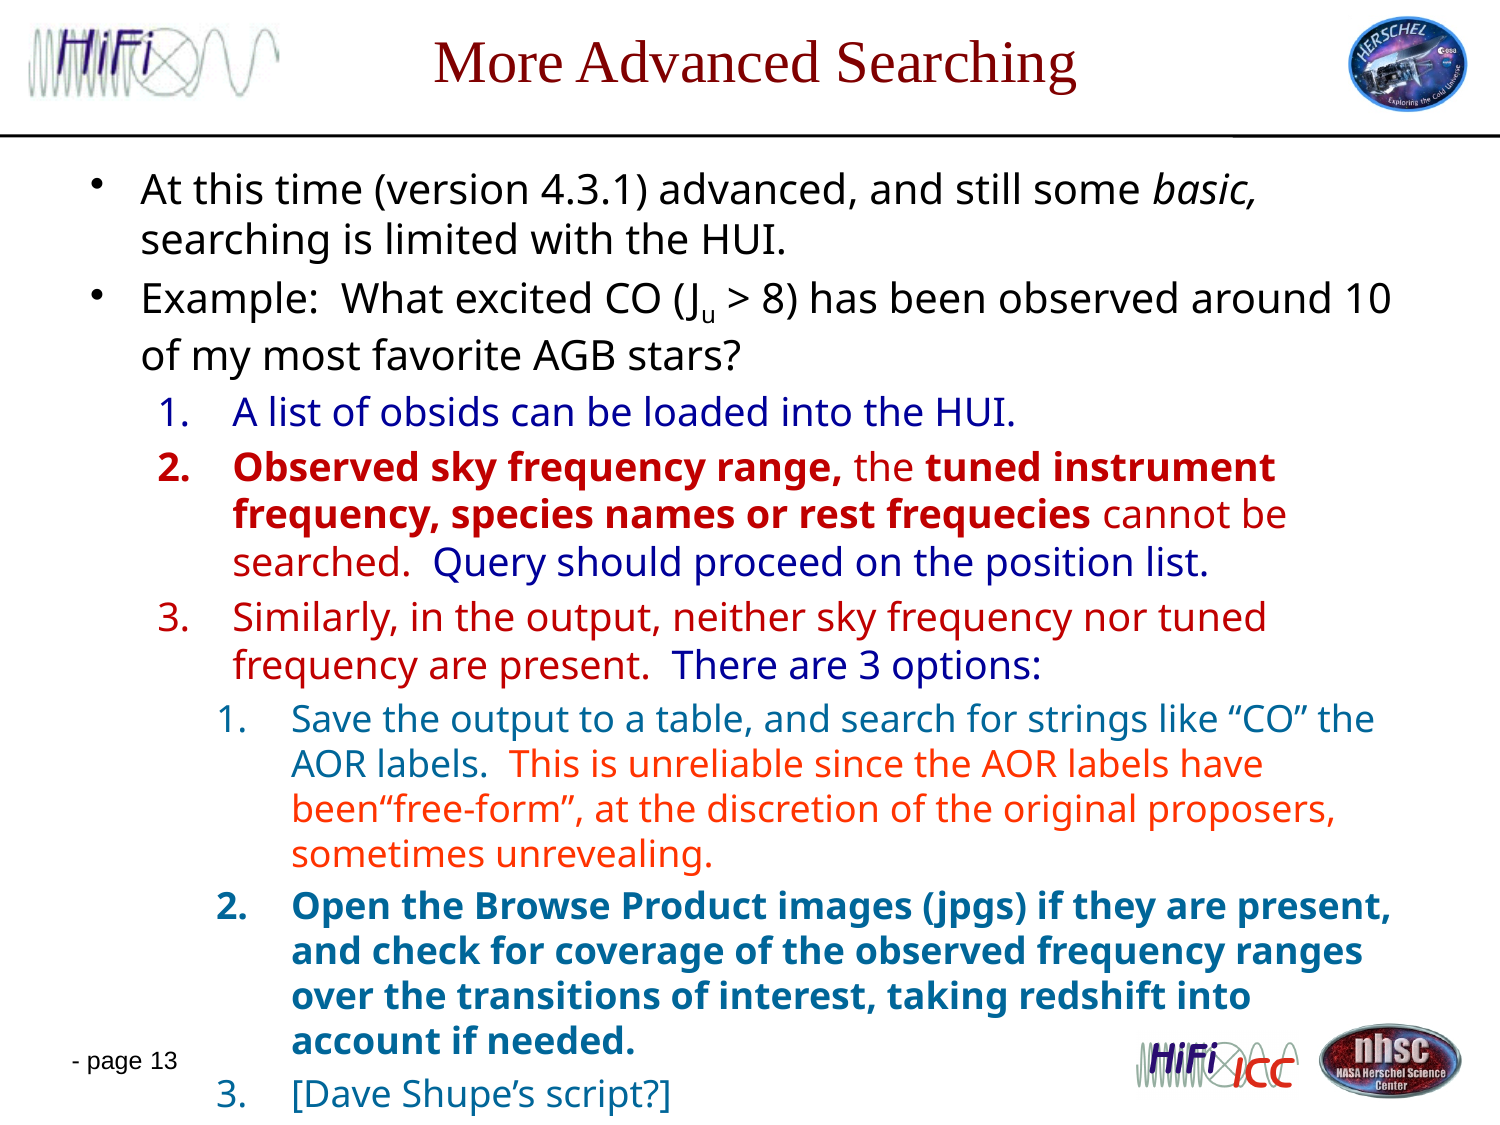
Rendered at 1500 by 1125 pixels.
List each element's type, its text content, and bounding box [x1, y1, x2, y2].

picture [18, 14, 292, 109]
picture [1136, 1030, 1299, 1100]
title More Advanced Searching [349, 0, 1163, 118]
picture [1315, 1019, 1466, 1102]
list At this time (version 4.3.1) advanced, and still some basic, searching is limited with the HUI. Example: What excited CO (Ju > 8) has been observed around 10 of my most favorite AGB stars? A list of obsids can be loaded into the HUI. Observed sky frequency range, the tuned instrument frequency, species names or rest frequecies cannot be searched. Query should proceed on the position list. Similarly, in the output, neither sky frequency nor tuned frequency are present. There are 3 options: Save the output to a table, and search for strings like “CO” the AOR labels. This is unreliable since the AOR labels have been“free-form”, at the discretion of the original proposers, sometimes unrevealing. Open the Browse Product images (jpgs) if they are present, and check for coverage of the observed frequency ranges over the transitions of interest, taking redshift into account if needed. [Dave Shupe’s script?] [74, 155, 1426, 1013]
picture [1348, 15, 1469, 114]
